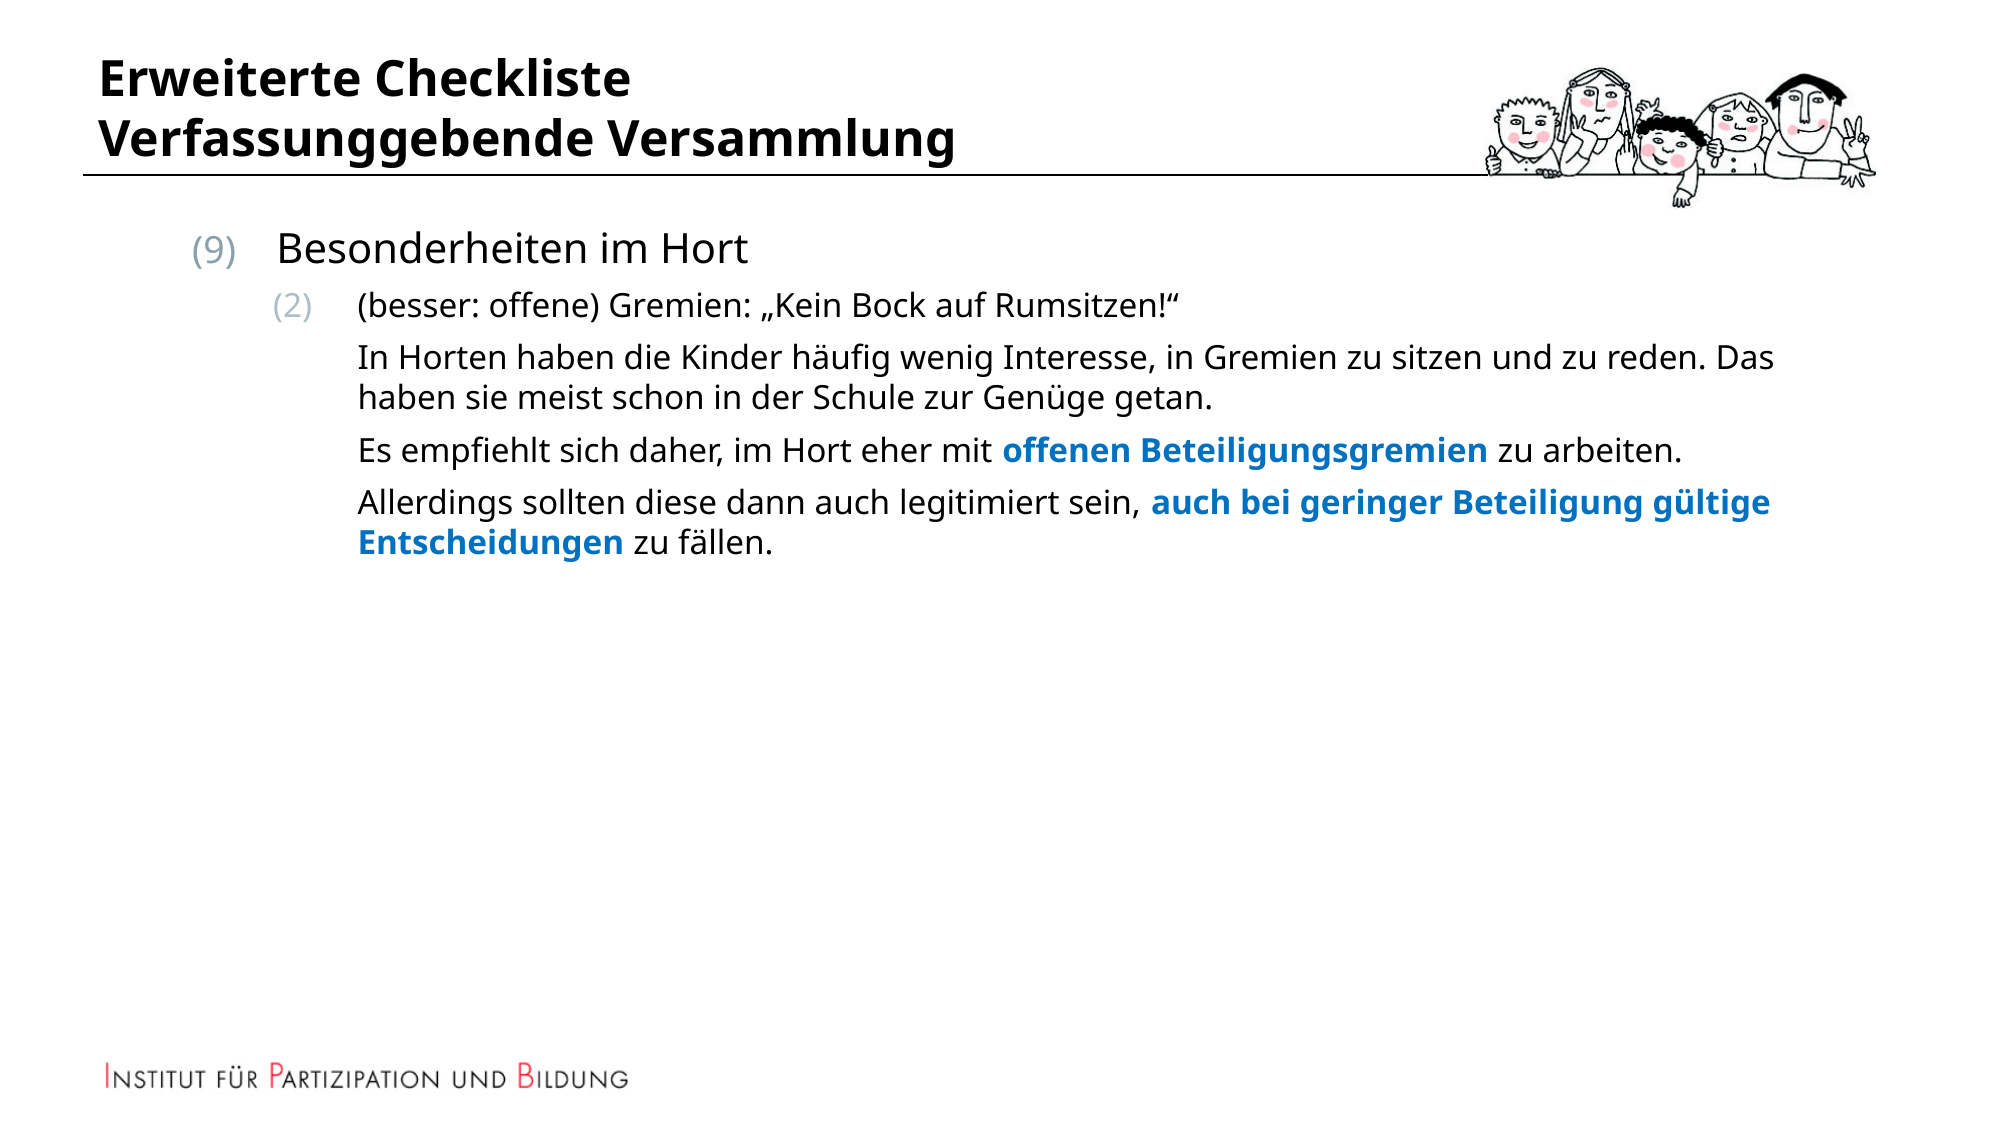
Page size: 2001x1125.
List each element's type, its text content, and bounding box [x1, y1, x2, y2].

picture [1483, 57, 1878, 209]
list Besonderheiten im Hort (besser: offene) Gremien: „Kein Bock auf Rumsitzen!“ In Horten haben die Kinder häufig wenig Interesse, in Gremien zu sitzen und zu reden. Das haben sie meist schon in der Schule zur Genüge getan. Es empfiehlt sich daher, im Hort eher mit offenen Beteiligungsgremien zu arbeiten. Allerdings sollten diese dann auch legitimiert sein, auch bei geringer Beteiligung gültige Entscheidungen zu fällen. [176, 213, 1830, 1038]
title Erweiterte Checkliste Verfassunggebende Versammlung [83, 37, 1332, 176]
picture [103, 1059, 628, 1096]
